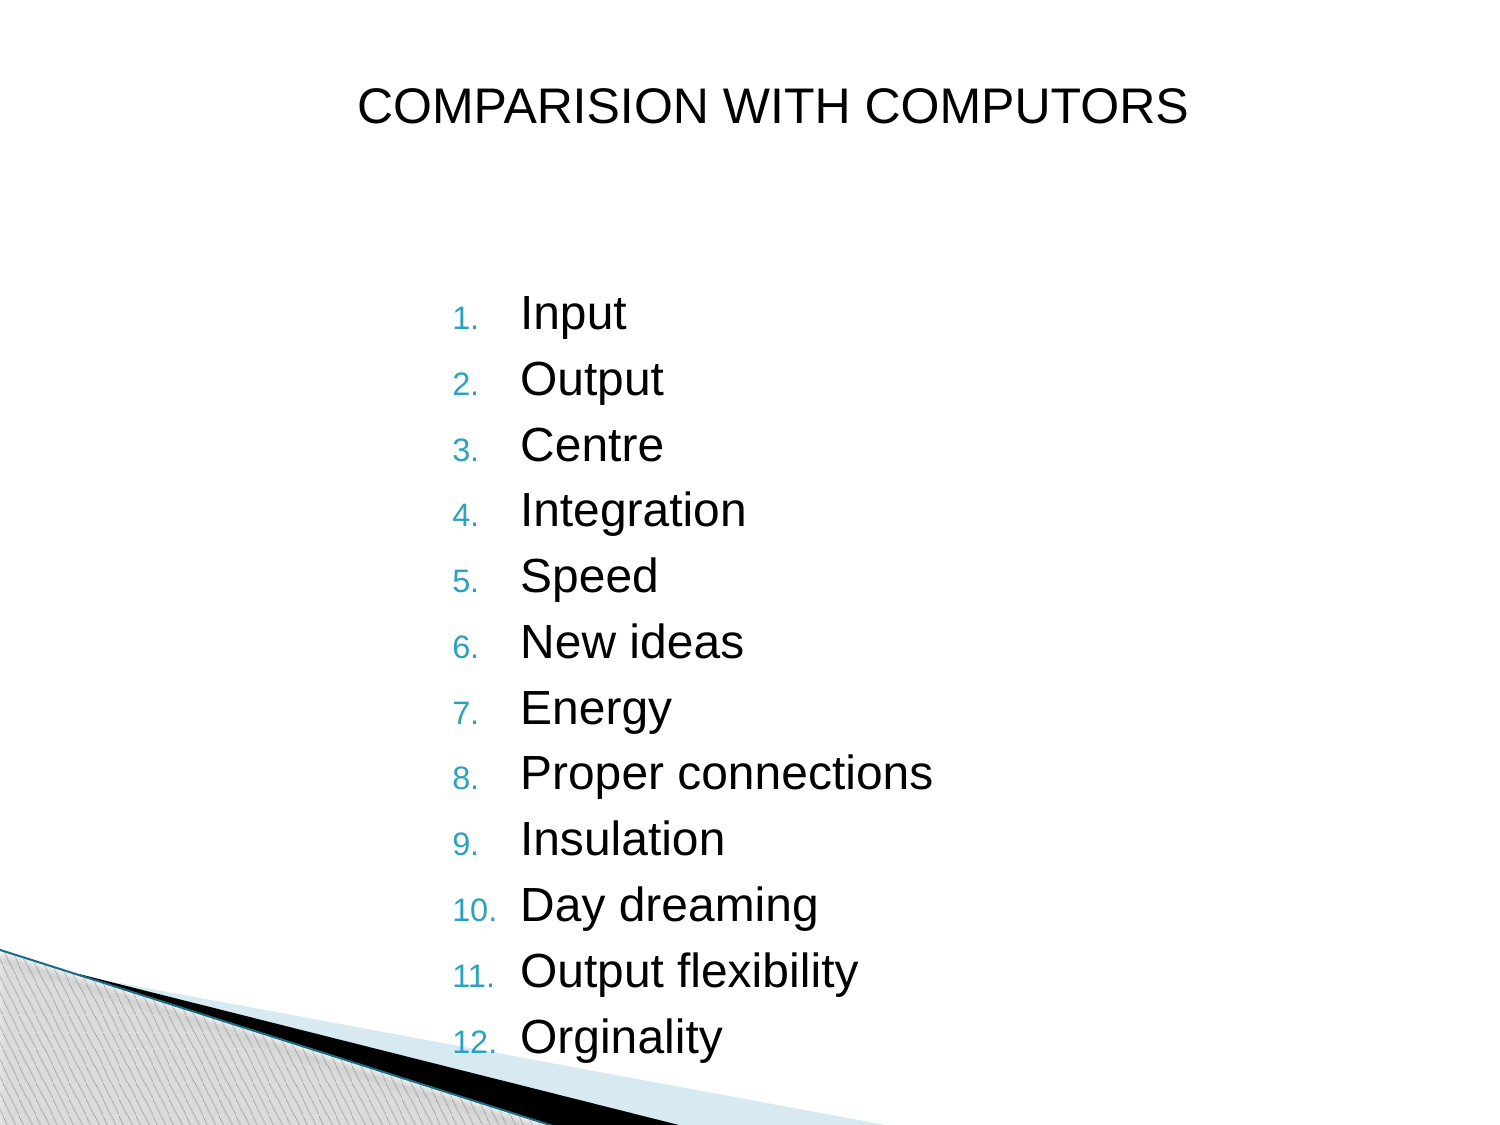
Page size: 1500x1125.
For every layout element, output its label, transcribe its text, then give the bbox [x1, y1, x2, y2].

title COMPARISION WITH COMPUTORS [87, 0, 1438, 188]
list Input Output Centre Integration Speed New ideas Energy Proper connections Insulation Day dreaming Output flexibility Orginality [437, 137, 1500, 858]
